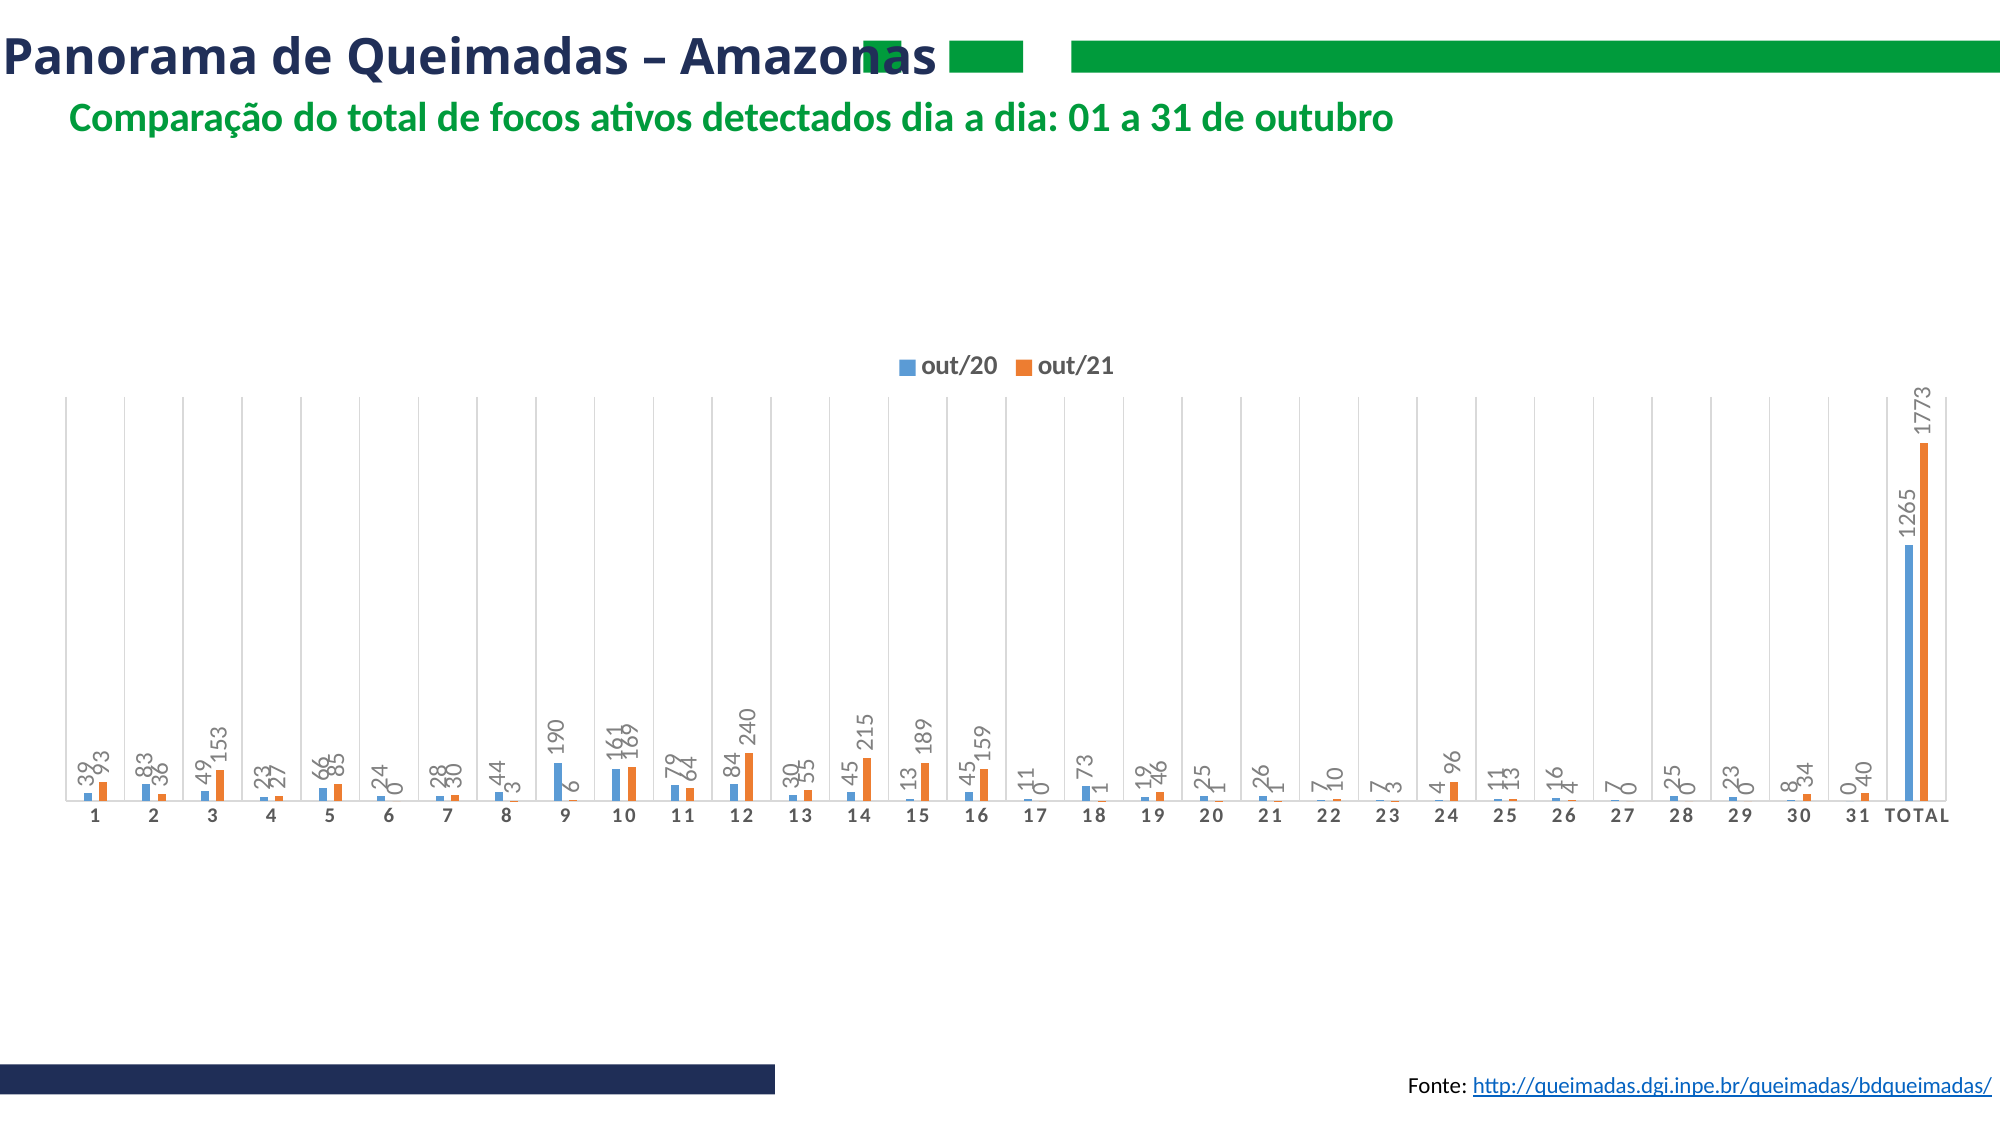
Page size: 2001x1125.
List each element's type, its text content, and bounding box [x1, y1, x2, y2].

chart [26, 337, 1988, 838]
text_box Fonte: http://queimadas.dgi.inpe.br/queimadas/bdqueimadas/ [1406, 1068, 2000, 1099]
text_box [1071, 40, 2000, 73]
text_box Comparação do total de focos ativos detectados dia a dia: 01 a 31 de outubro [1021, 87, 1525, 141]
text_box [0, 1064, 775, 1095]
title Panorama de Queimadas – Amazonas [0, 0, 1021, 149]
